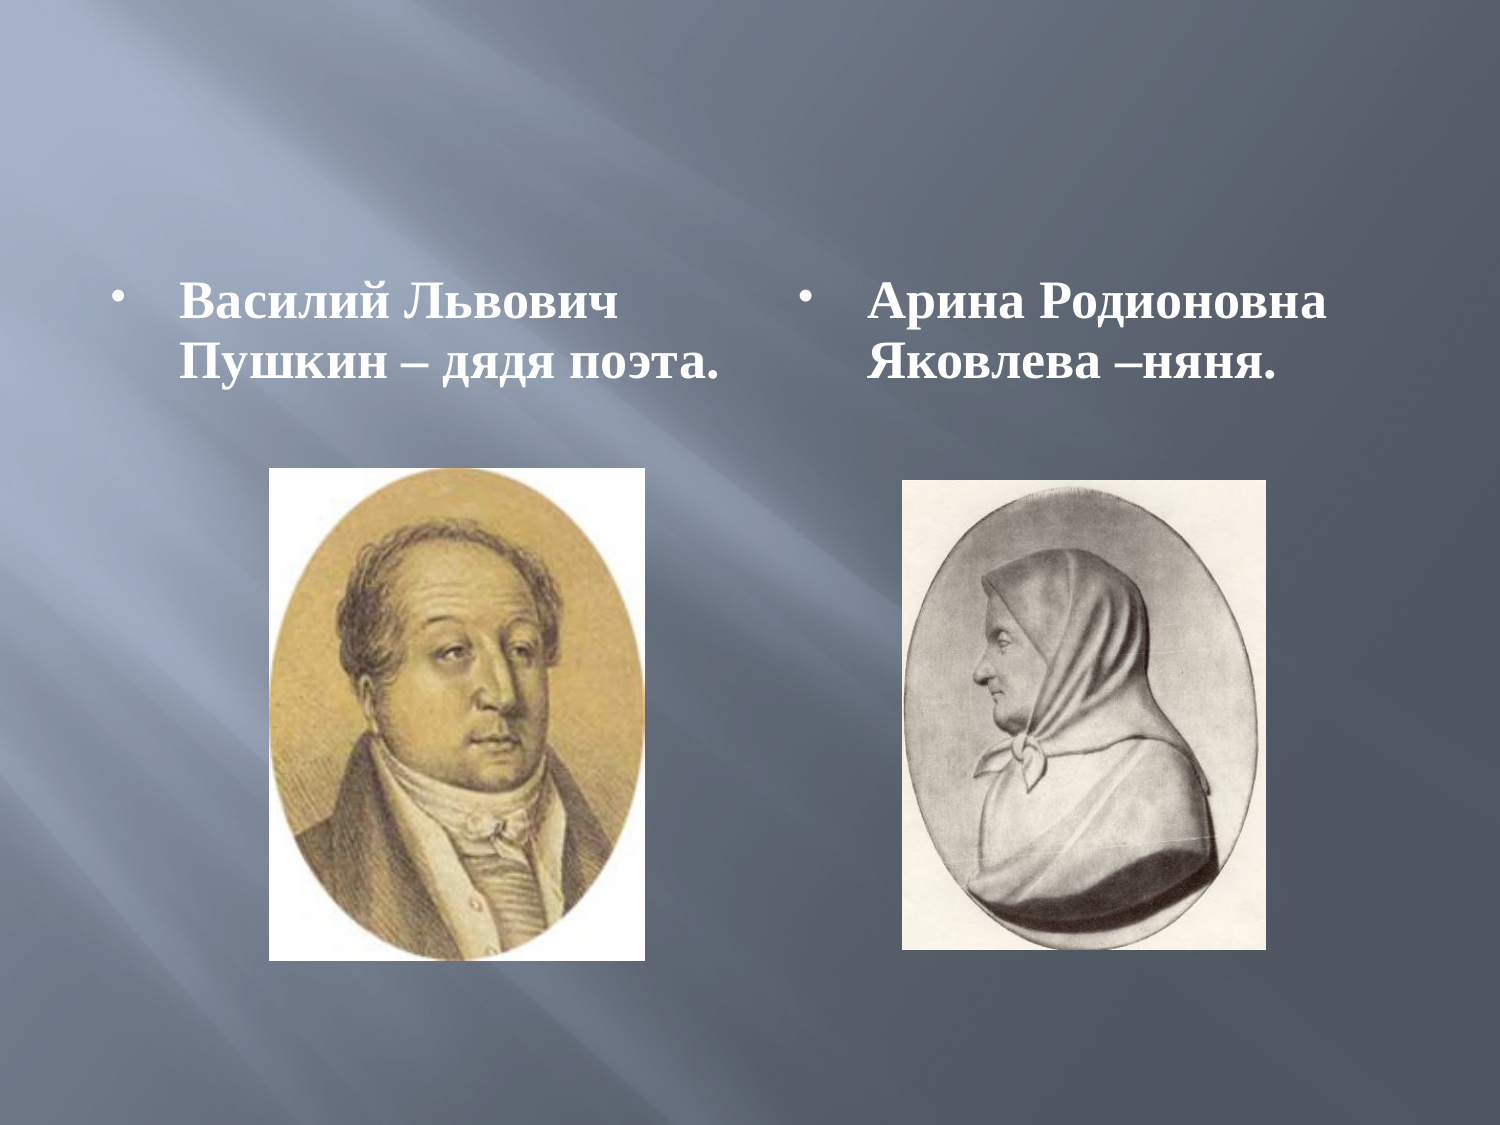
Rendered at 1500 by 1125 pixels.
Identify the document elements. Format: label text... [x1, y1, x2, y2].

picture [902, 480, 1266, 950]
list Василий Львович Пушкин – дядя поэта. [75, 262, 738, 1005]
picture [269, 468, 645, 962]
list Арина Родионовна Яковлева –няня. [762, 262, 1430, 1005]
